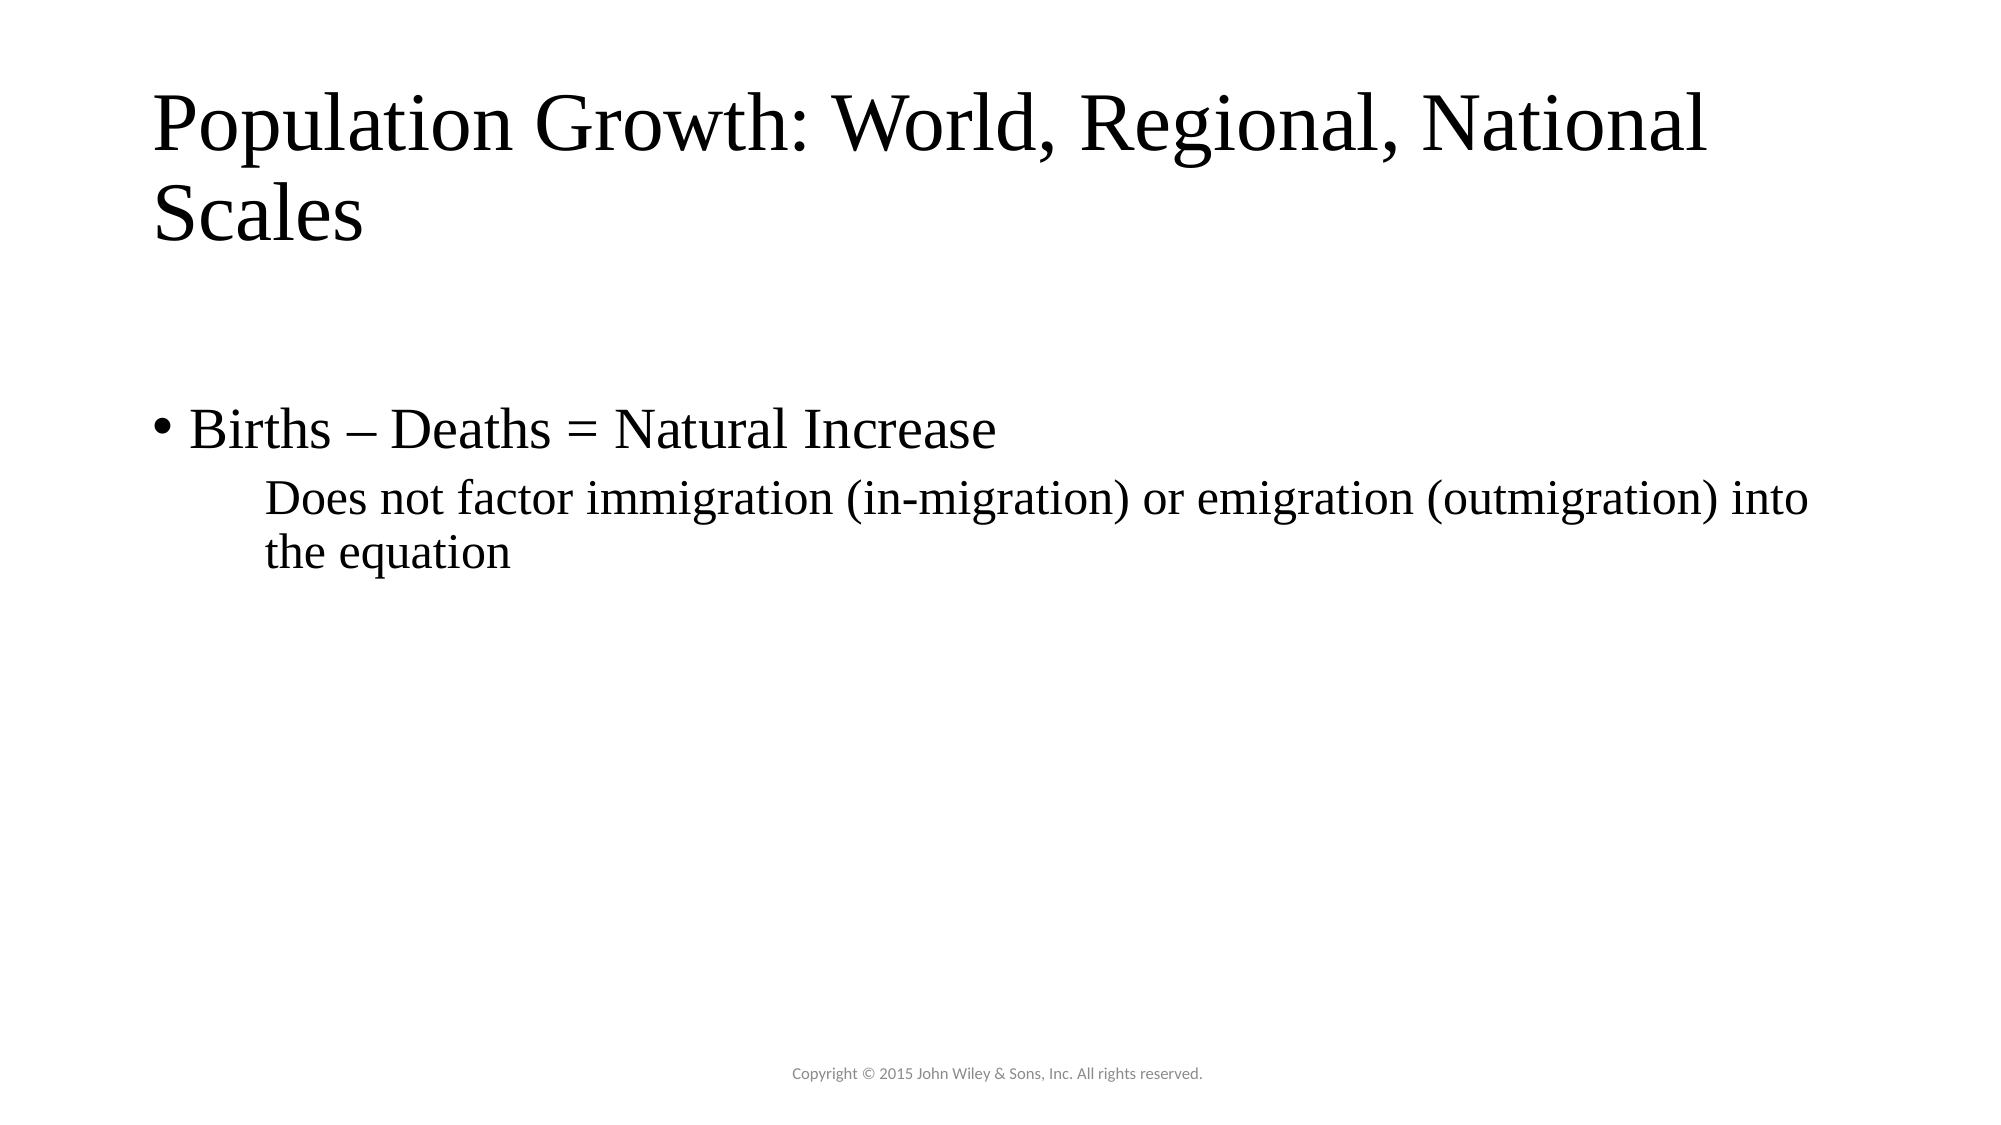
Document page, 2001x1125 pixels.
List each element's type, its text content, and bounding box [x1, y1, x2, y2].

title Population Growth: World, Regional, National Scales [137, 59, 1863, 278]
list Births – Deaths = Natural Increase Does not factor immigration (in-migration) or emigration (outmigration) into the equation [137, 299, 1863, 1014]
footer Copyright © 2015 John Wiley & Sons, Inc. All rights reserved. [662, 1042, 1338, 1103]
